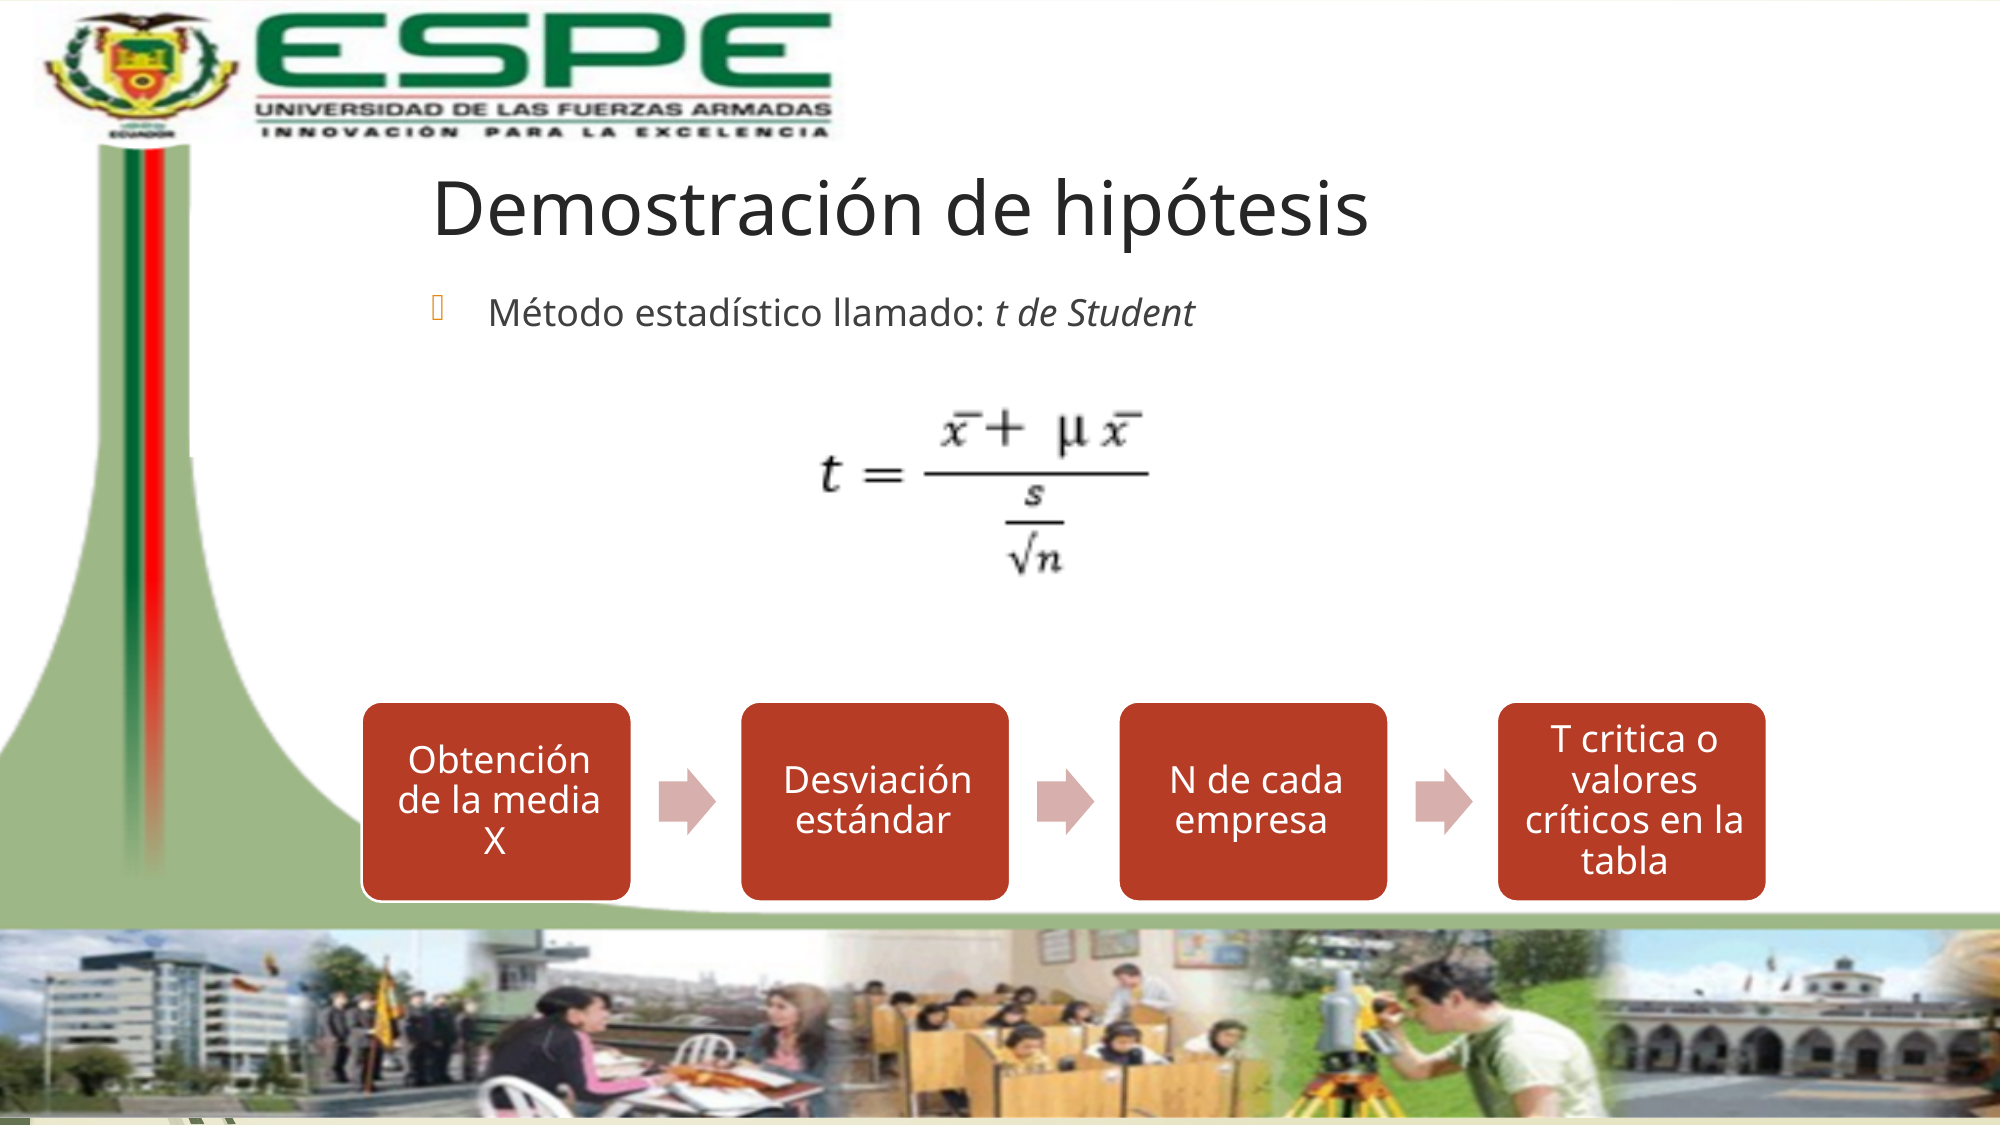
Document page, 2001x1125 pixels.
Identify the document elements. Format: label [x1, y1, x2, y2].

text_box [360, 584, 1768, 1019]
picture [0, 0, 2000, 1118]
